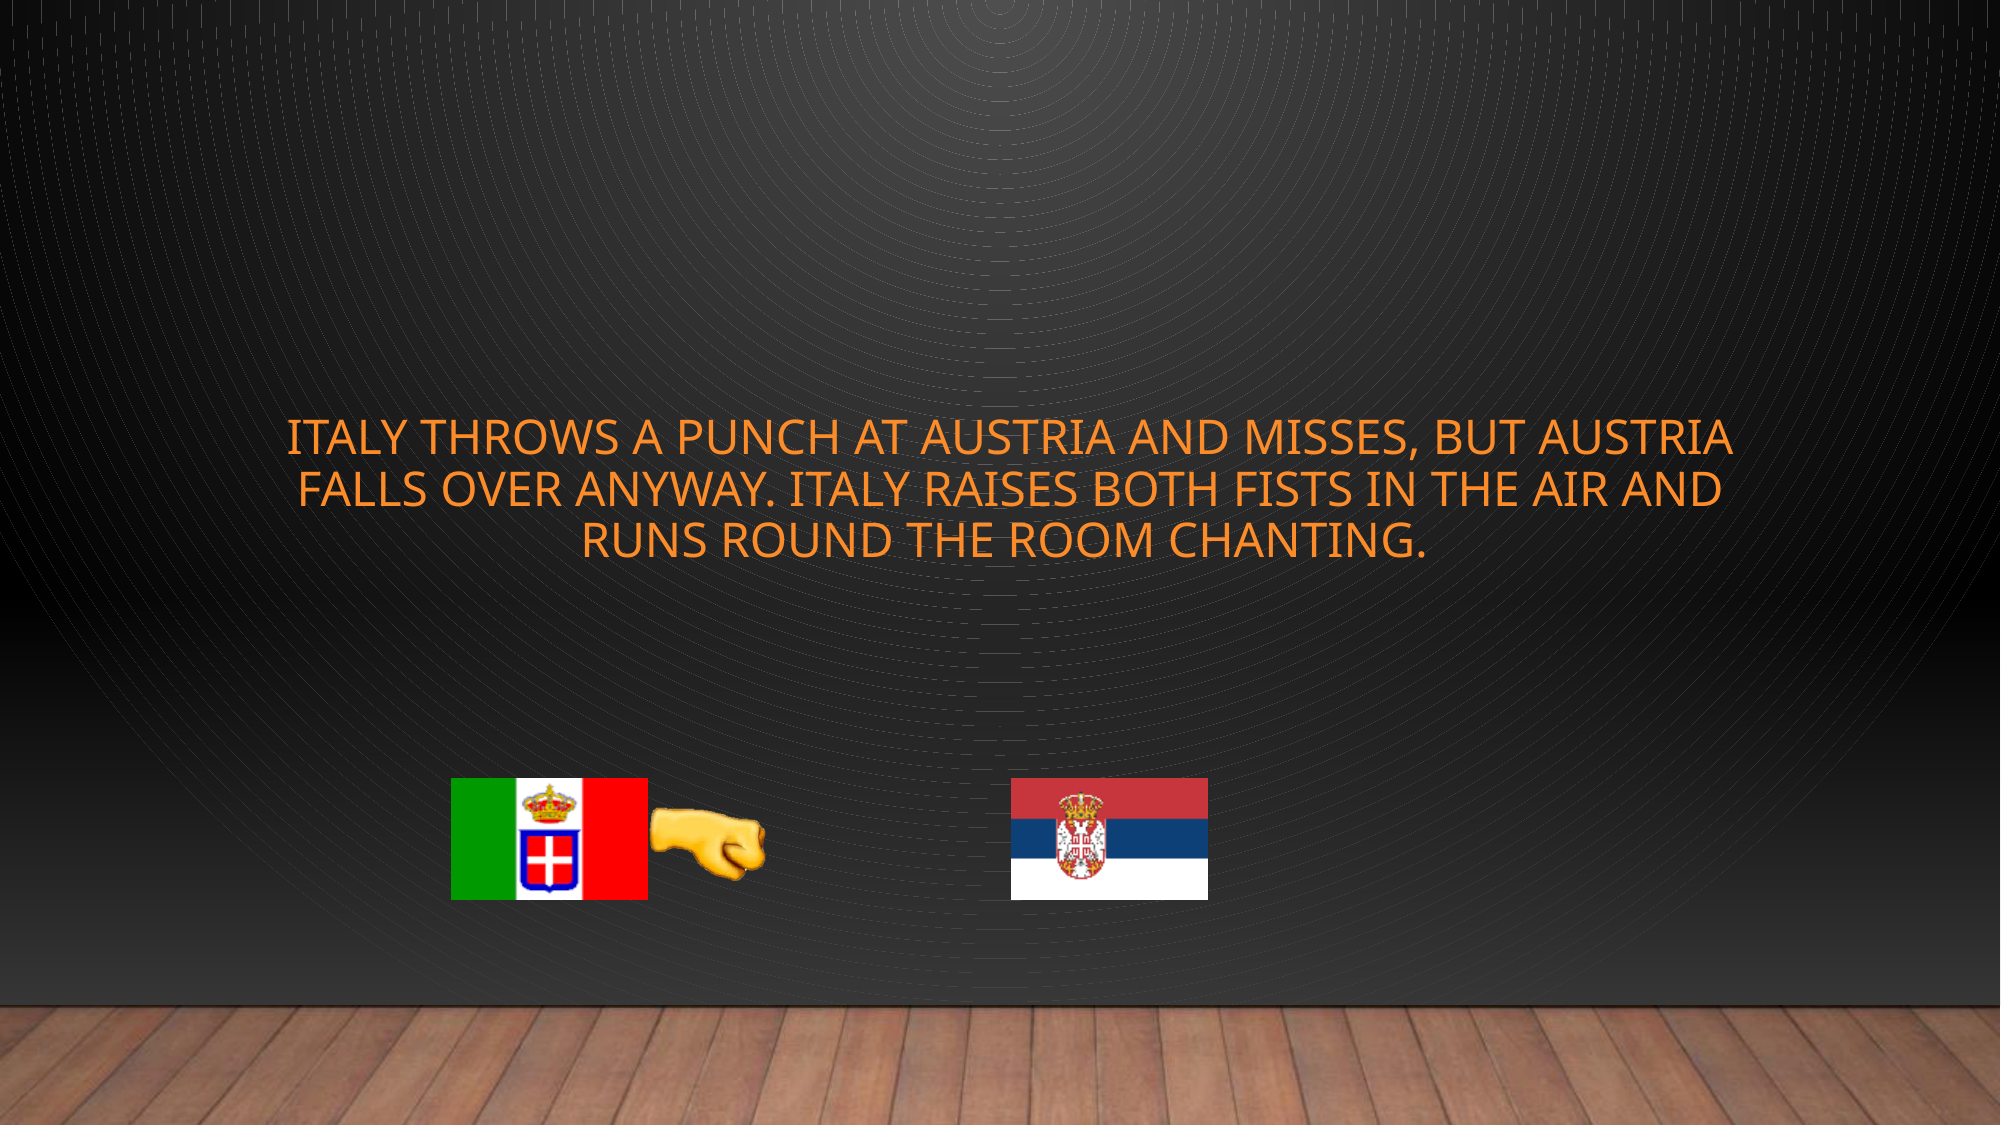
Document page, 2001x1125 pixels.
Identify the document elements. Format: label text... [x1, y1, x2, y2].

picture [451, 778, 776, 903]
picture [0, 1005, 2000, 1125]
picture [1010, 778, 1208, 900]
title Italy throws a punch at Austria and misses, but Austria falls over anyway. Italy raises both fists in the air and runs round the room chanting. [249, 404, 1774, 577]
